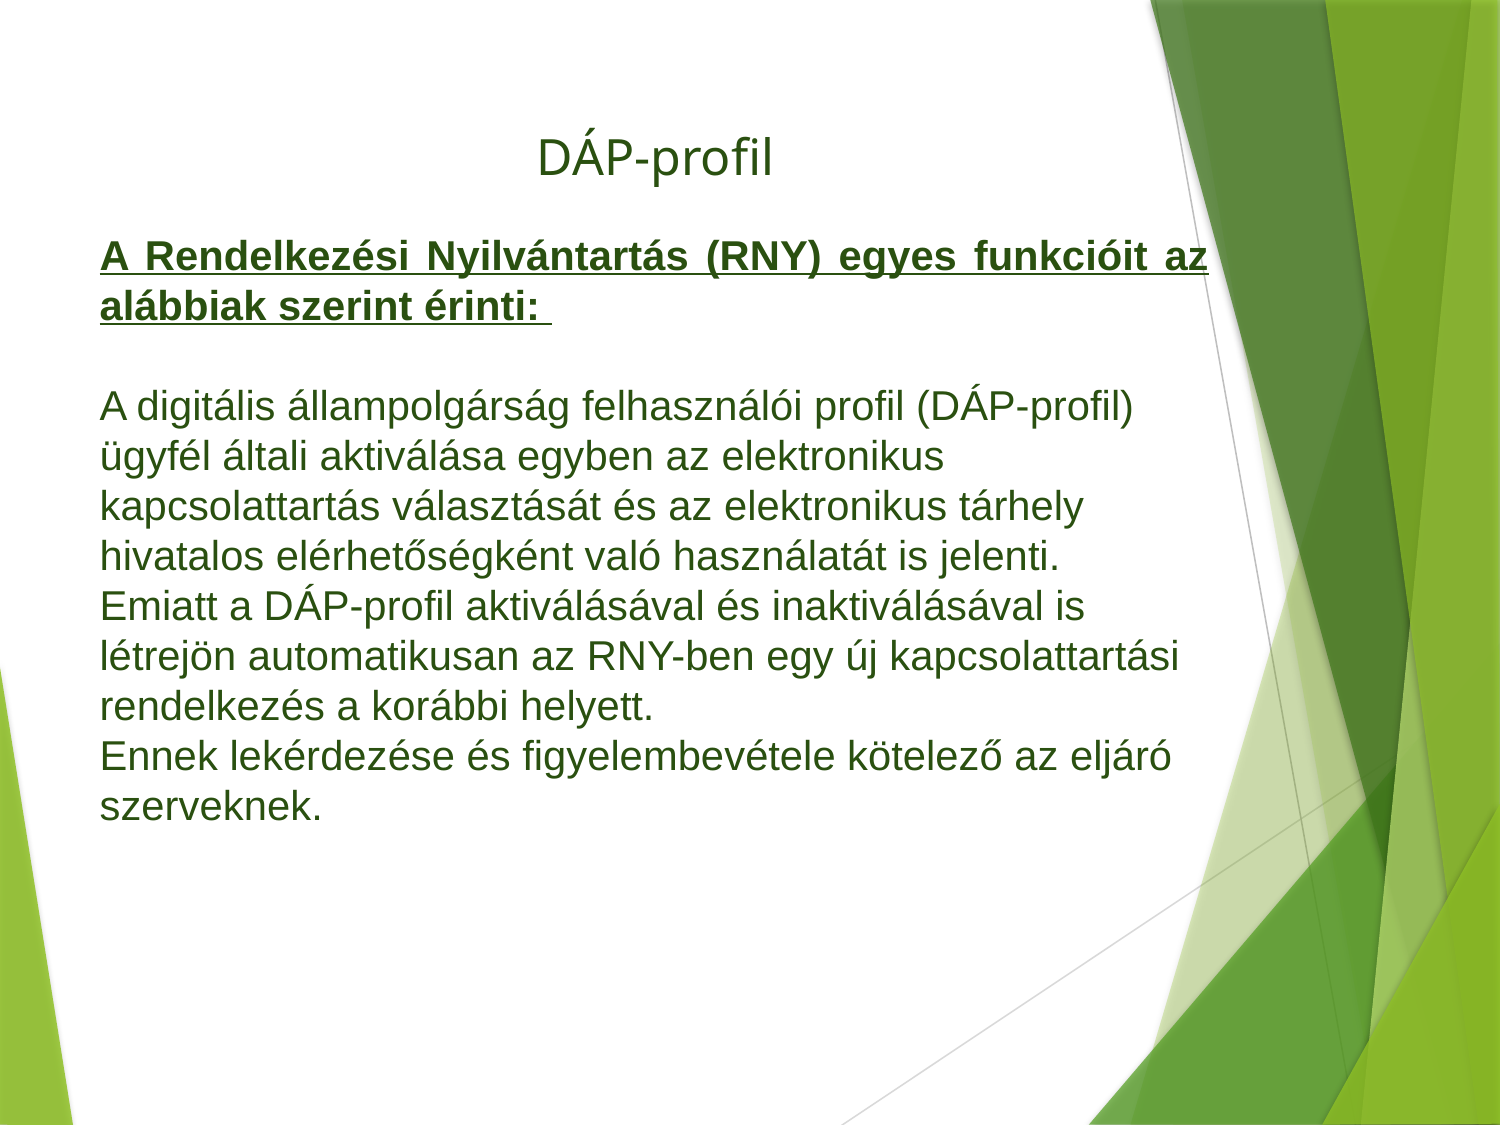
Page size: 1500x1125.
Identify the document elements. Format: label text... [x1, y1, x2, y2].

text_box DÁP-profil [134, 82, 1189, 183]
text_box A Rendelkezési Nyilvántartás (RNY) egyes funkcióit az alábbiak szerint érinti: A digitális állampolgárság felhasználói profil (DÁP-profil) ügyfél általi aktiválása egyben az elektronikus kapcsolattartás választását és az elektronikus tárhely hivatalos elérhetőségként való használatát is jelenti. Emiatt a DÁP-profil aktiválásával és inaktiválásával is létrejön automatikusan az RNY-ben egy új kapcsolattartási rendelkezés a korábbi helyett. Ennek lekérdezése és figyelembevétele kötelező az eljáró szerveknek. [88, 183, 1221, 1034]
